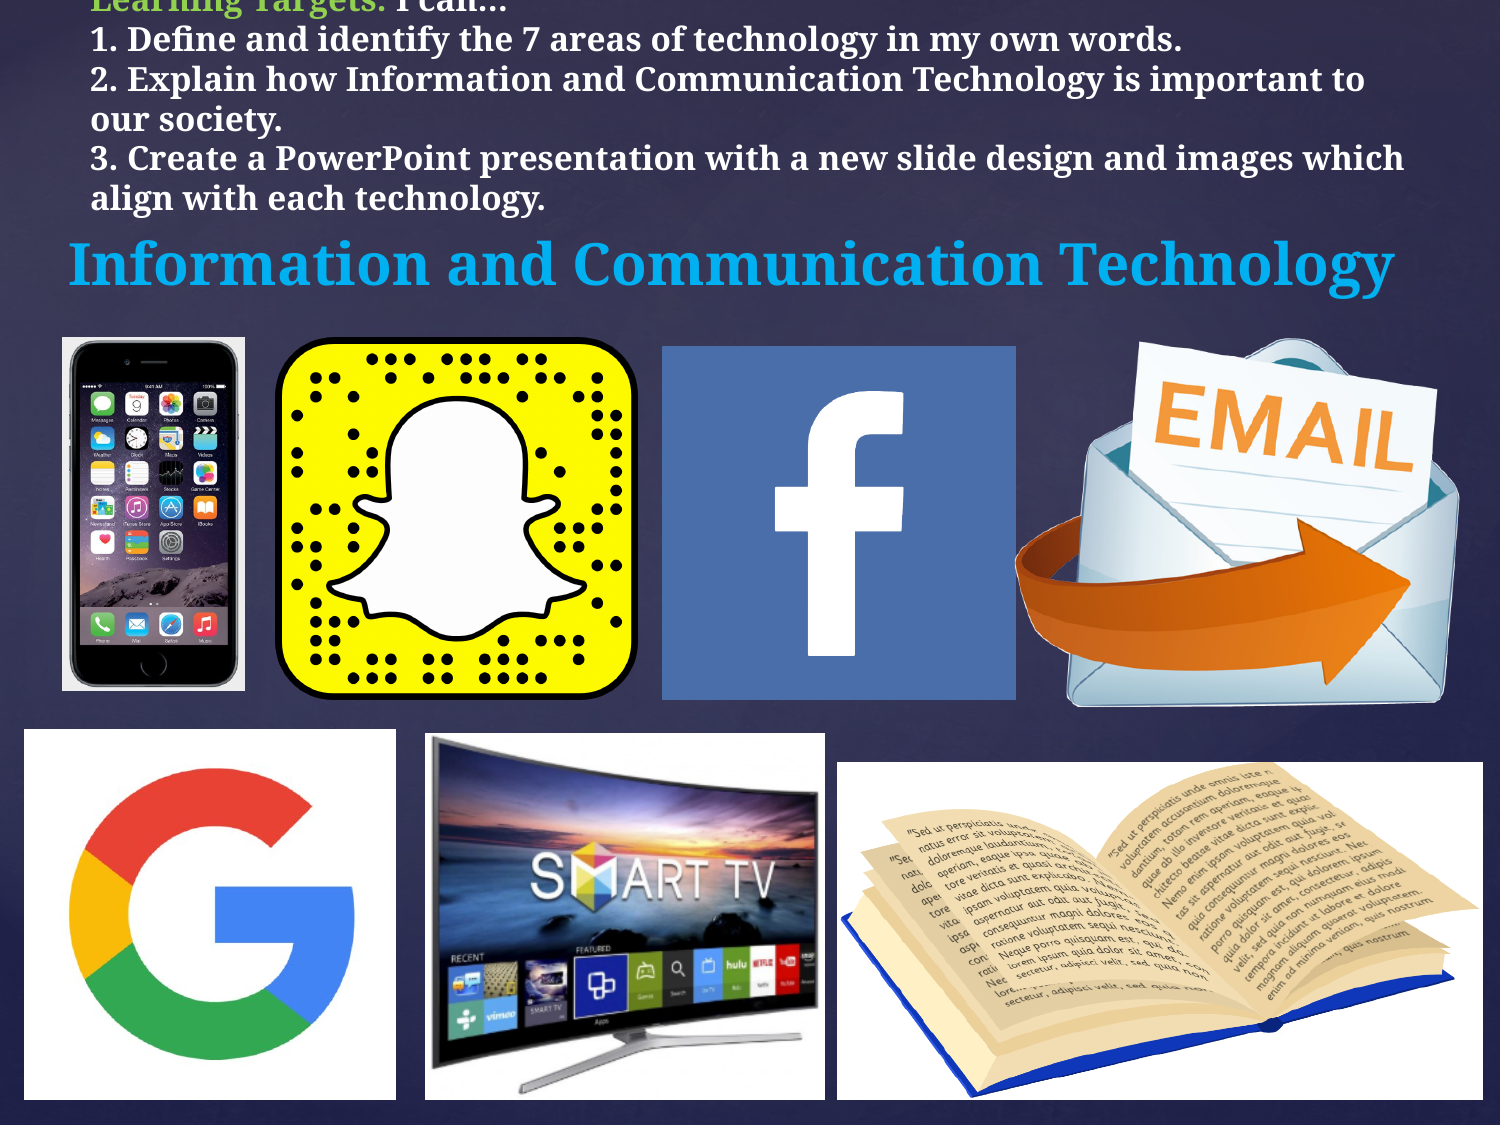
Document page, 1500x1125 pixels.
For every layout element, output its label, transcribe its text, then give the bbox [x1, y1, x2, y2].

picture [661, 332, 1463, 708]
picture [61, 336, 246, 692]
picture [425, 732, 826, 1101]
picture [836, 762, 1484, 1101]
text_box Learning Targets: I can… 1. Define and identify the 7 areas of technology in my own words. 2. Explain how Information and Communication Technology is important to our society. 3. Create a PowerPoint presentation with a new slide design and images which align with each technology. [74, 124, 1448, 275]
picture [24, 728, 397, 1101]
picture [274, 336, 638, 701]
list Information and Communication Technology [50, 187, 1438, 938]
